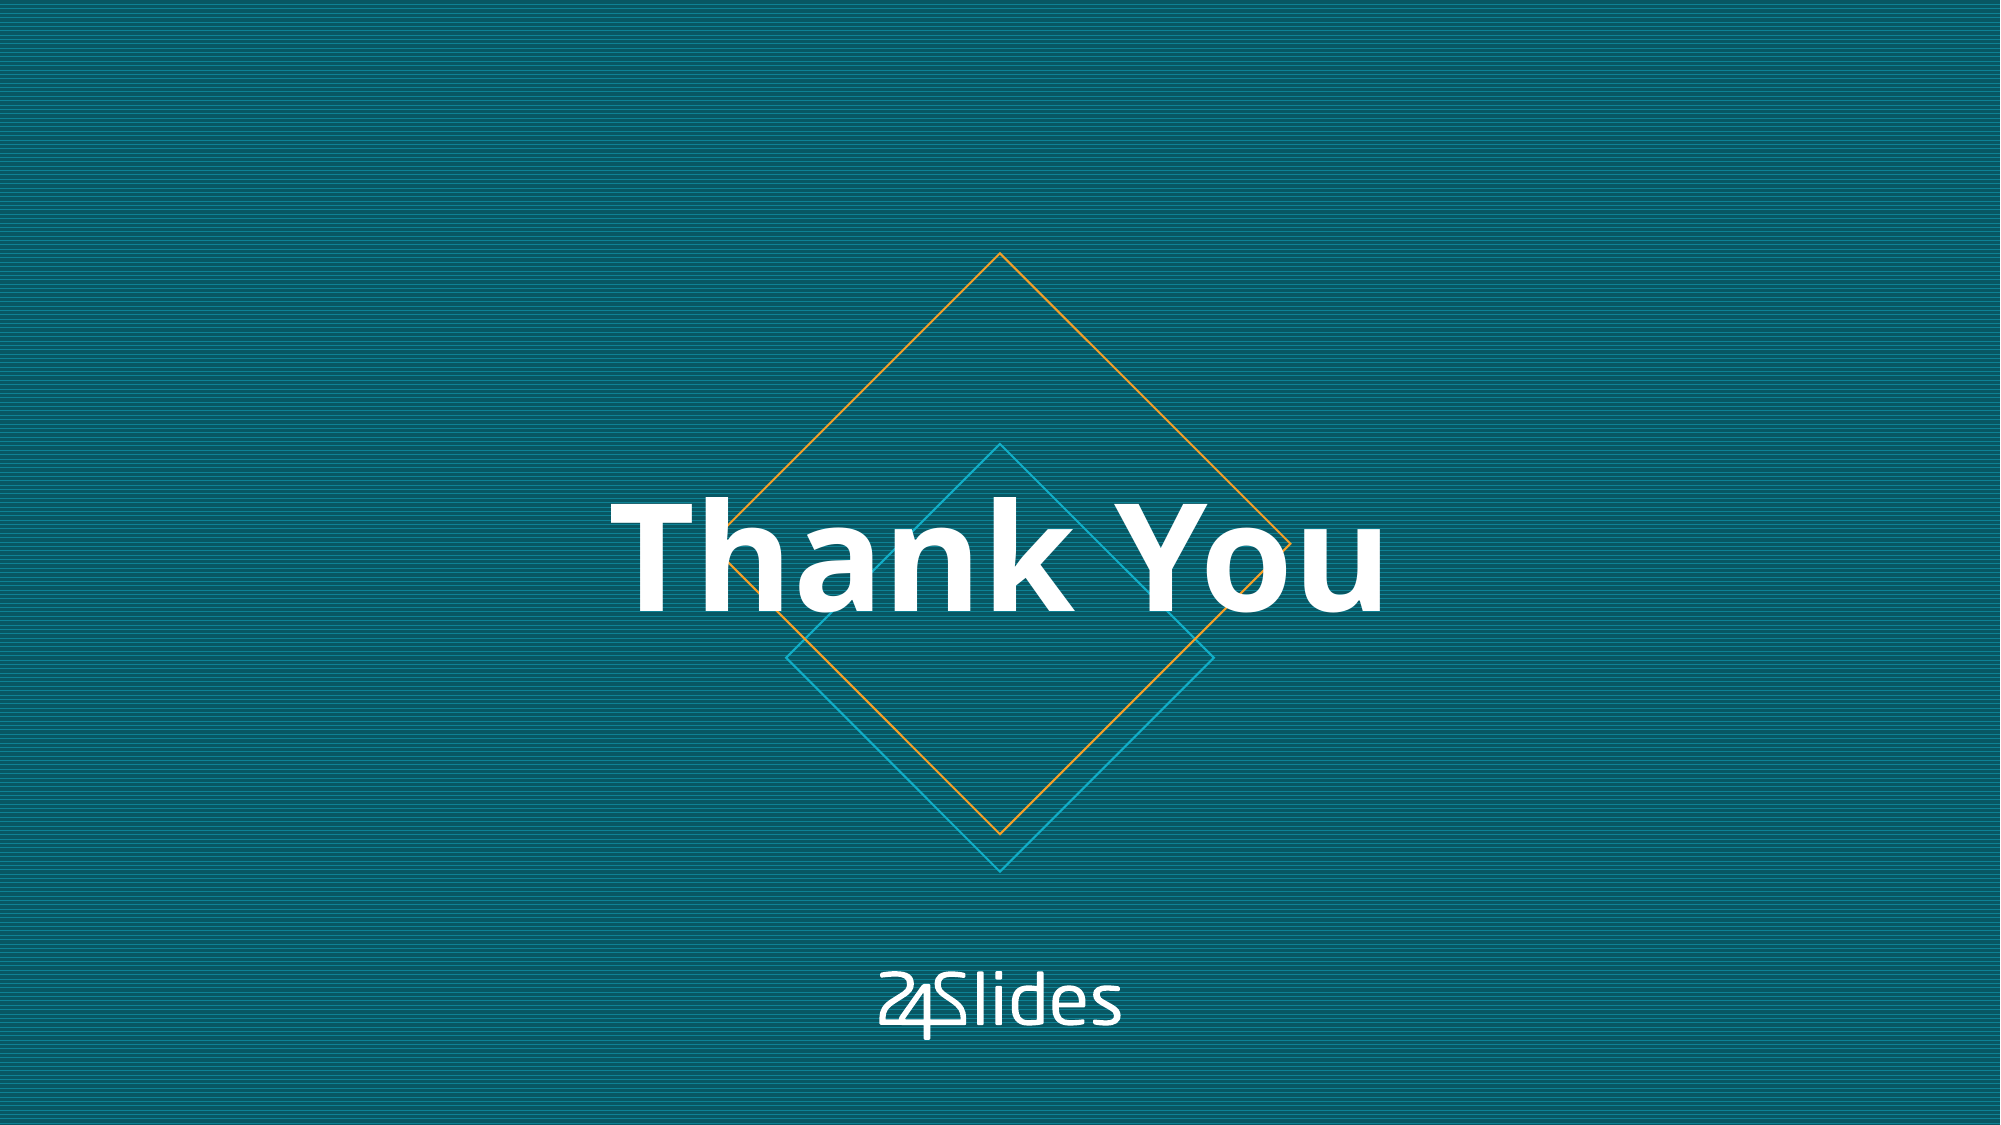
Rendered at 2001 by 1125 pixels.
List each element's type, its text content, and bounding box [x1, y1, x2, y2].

title Thank You [249, 468, 709, 657]
picture [879, 970, 1121, 1040]
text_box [709, 253, 1291, 872]
title Thank You [1291, 468, 1750, 657]
